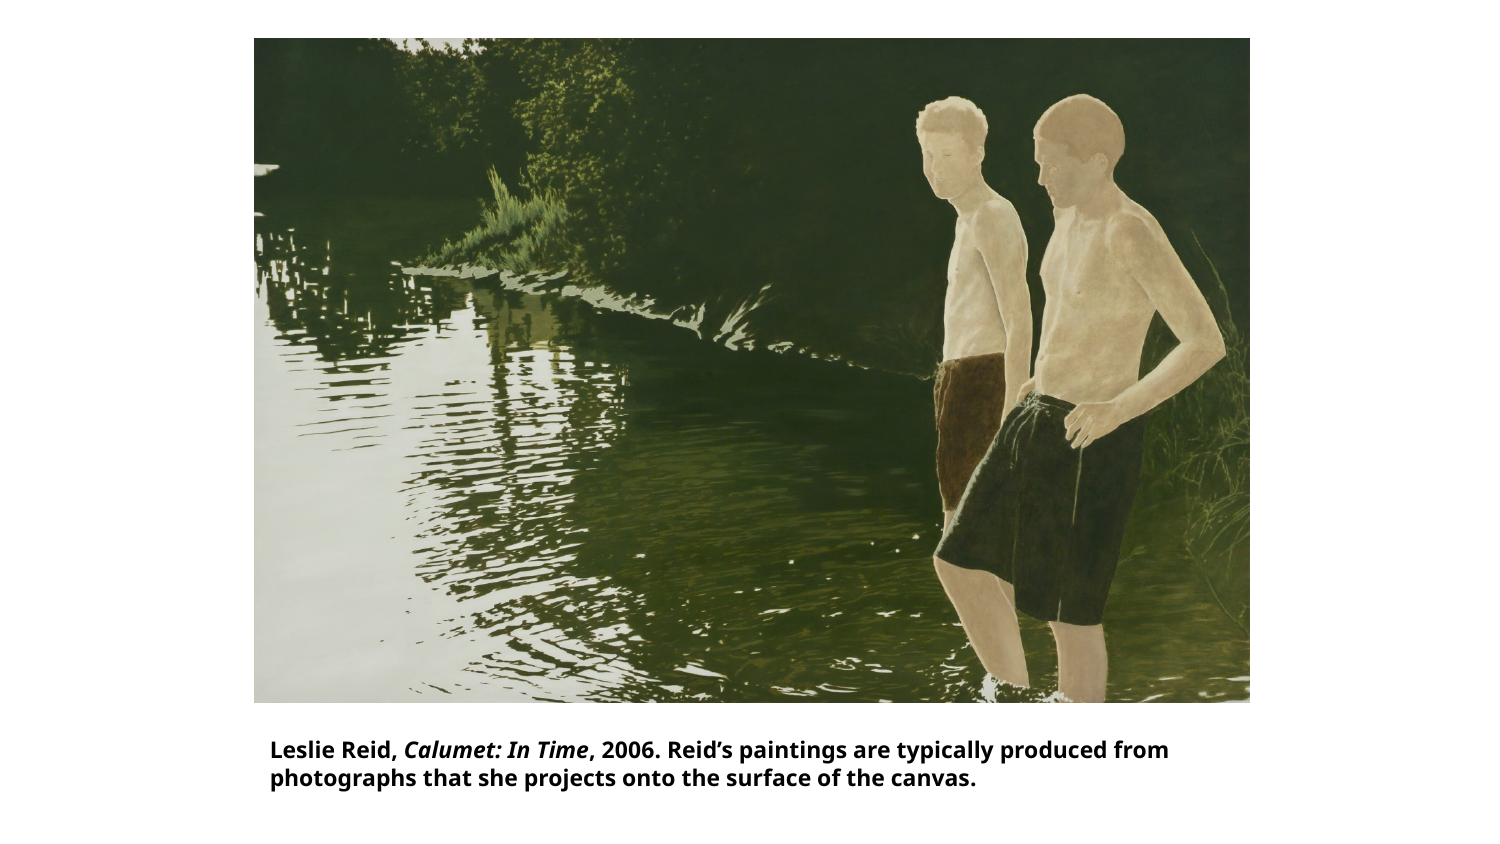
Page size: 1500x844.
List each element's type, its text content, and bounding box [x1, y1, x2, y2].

picture [254, 38, 1251, 704]
text_box Leslie Reid, Calumet: In Time, 2006. Reid’s paintings are typically produced from photographs that she projects onto the surface of the canvas. [254, 720, 1250, 806]
